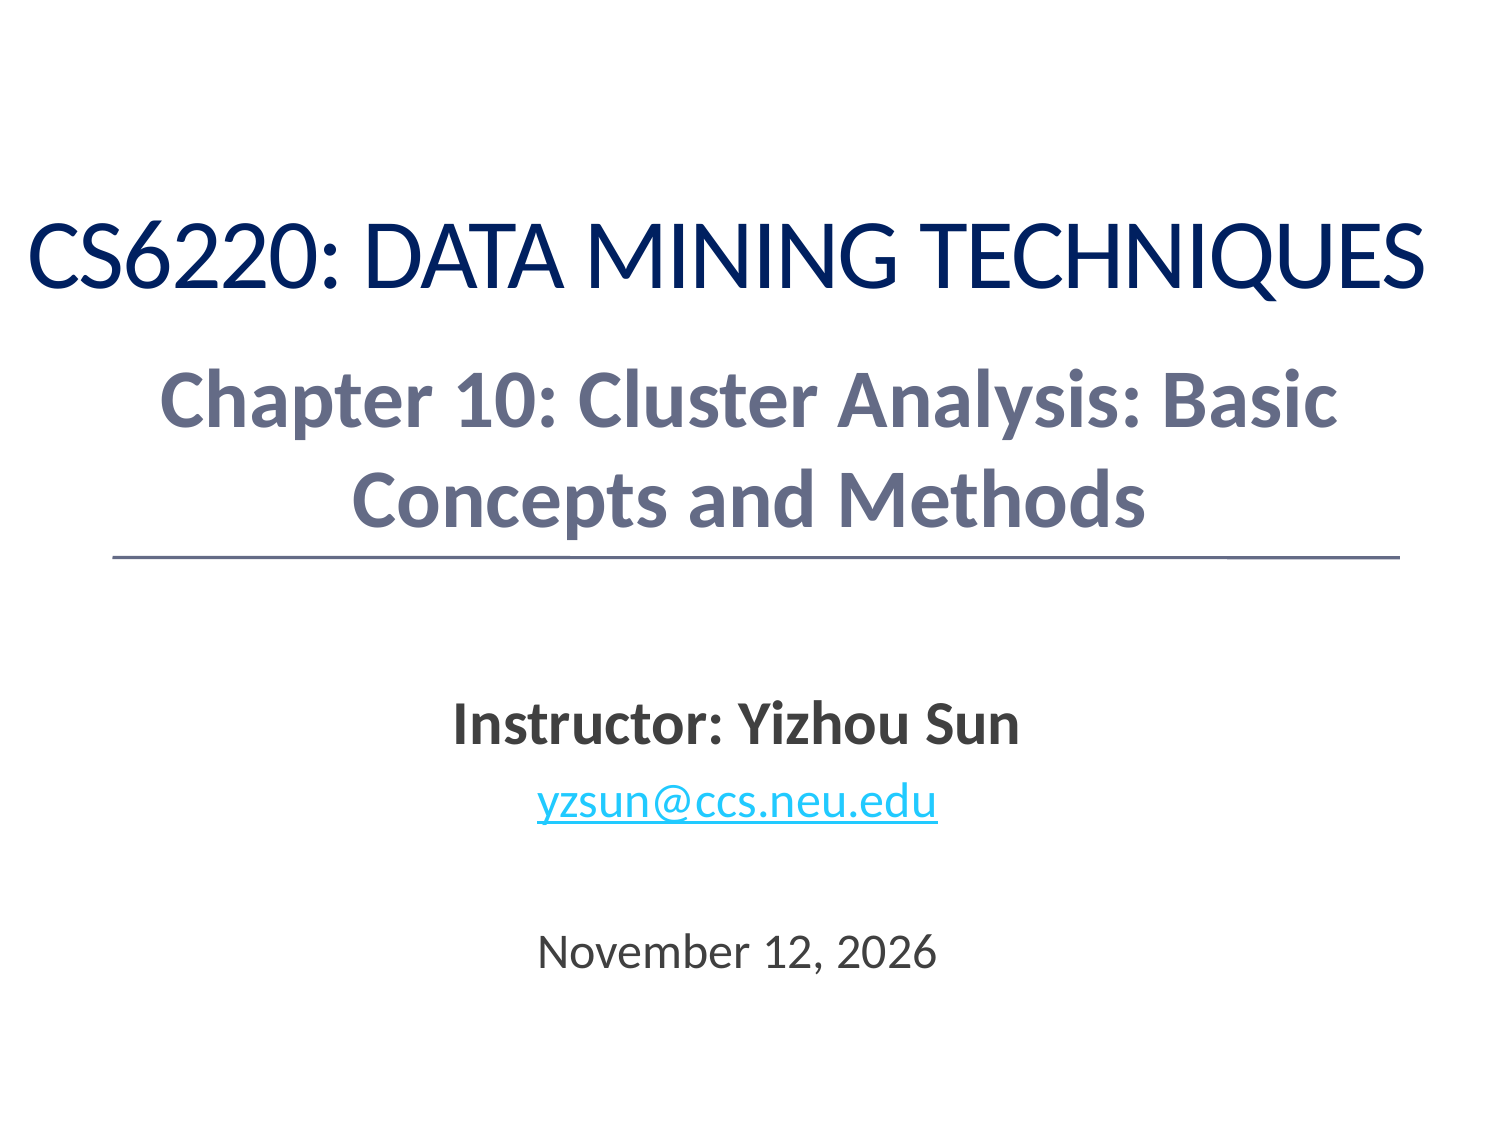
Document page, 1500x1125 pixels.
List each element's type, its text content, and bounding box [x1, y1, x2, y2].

text_box Chapter 10: Cluster Analysis: Basic Concepts and Methods [0, 374, 1500, 513]
subtitle Instructor: Yizhou Sun yzsun@ccs.neu.edu March 31, 2013 [212, 587, 1263, 1063]
title CS6220: Data Mining Techniques [12, 0, 1488, 317]
